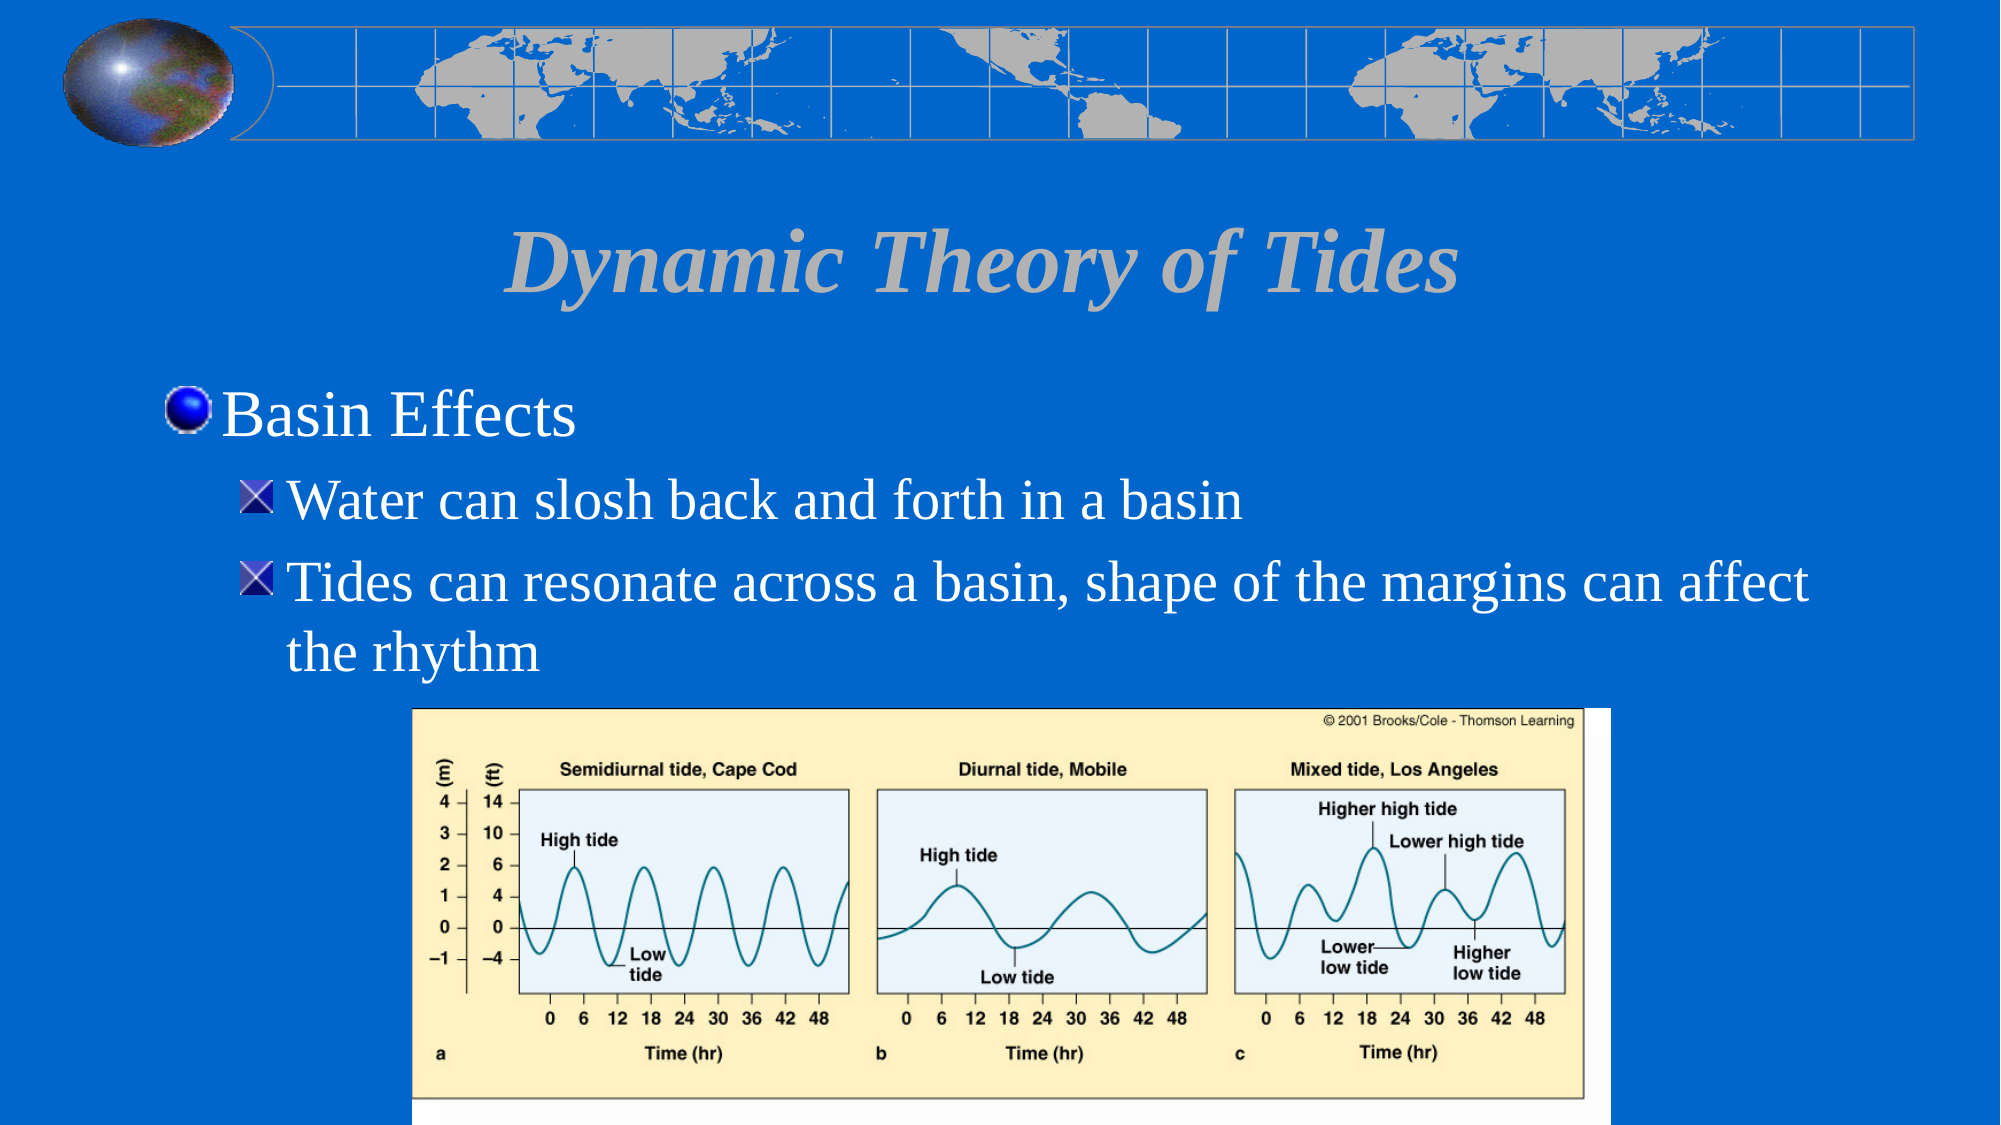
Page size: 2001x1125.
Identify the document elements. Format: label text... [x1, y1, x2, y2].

picture [57, 14, 253, 151]
picture [412, 708, 1611, 1125]
list Basin Effects Water can slosh back and forth in a basin Tides can resonate across a basin, shape of the margins can affect the rhythm [150, 362, 1850, 1000]
picture [240, 561, 273, 595]
picture [240, 480, 273, 513]
title Dynamic Theory of Tides [133, 162, 1834, 350]
picture [165, 386, 212, 434]
